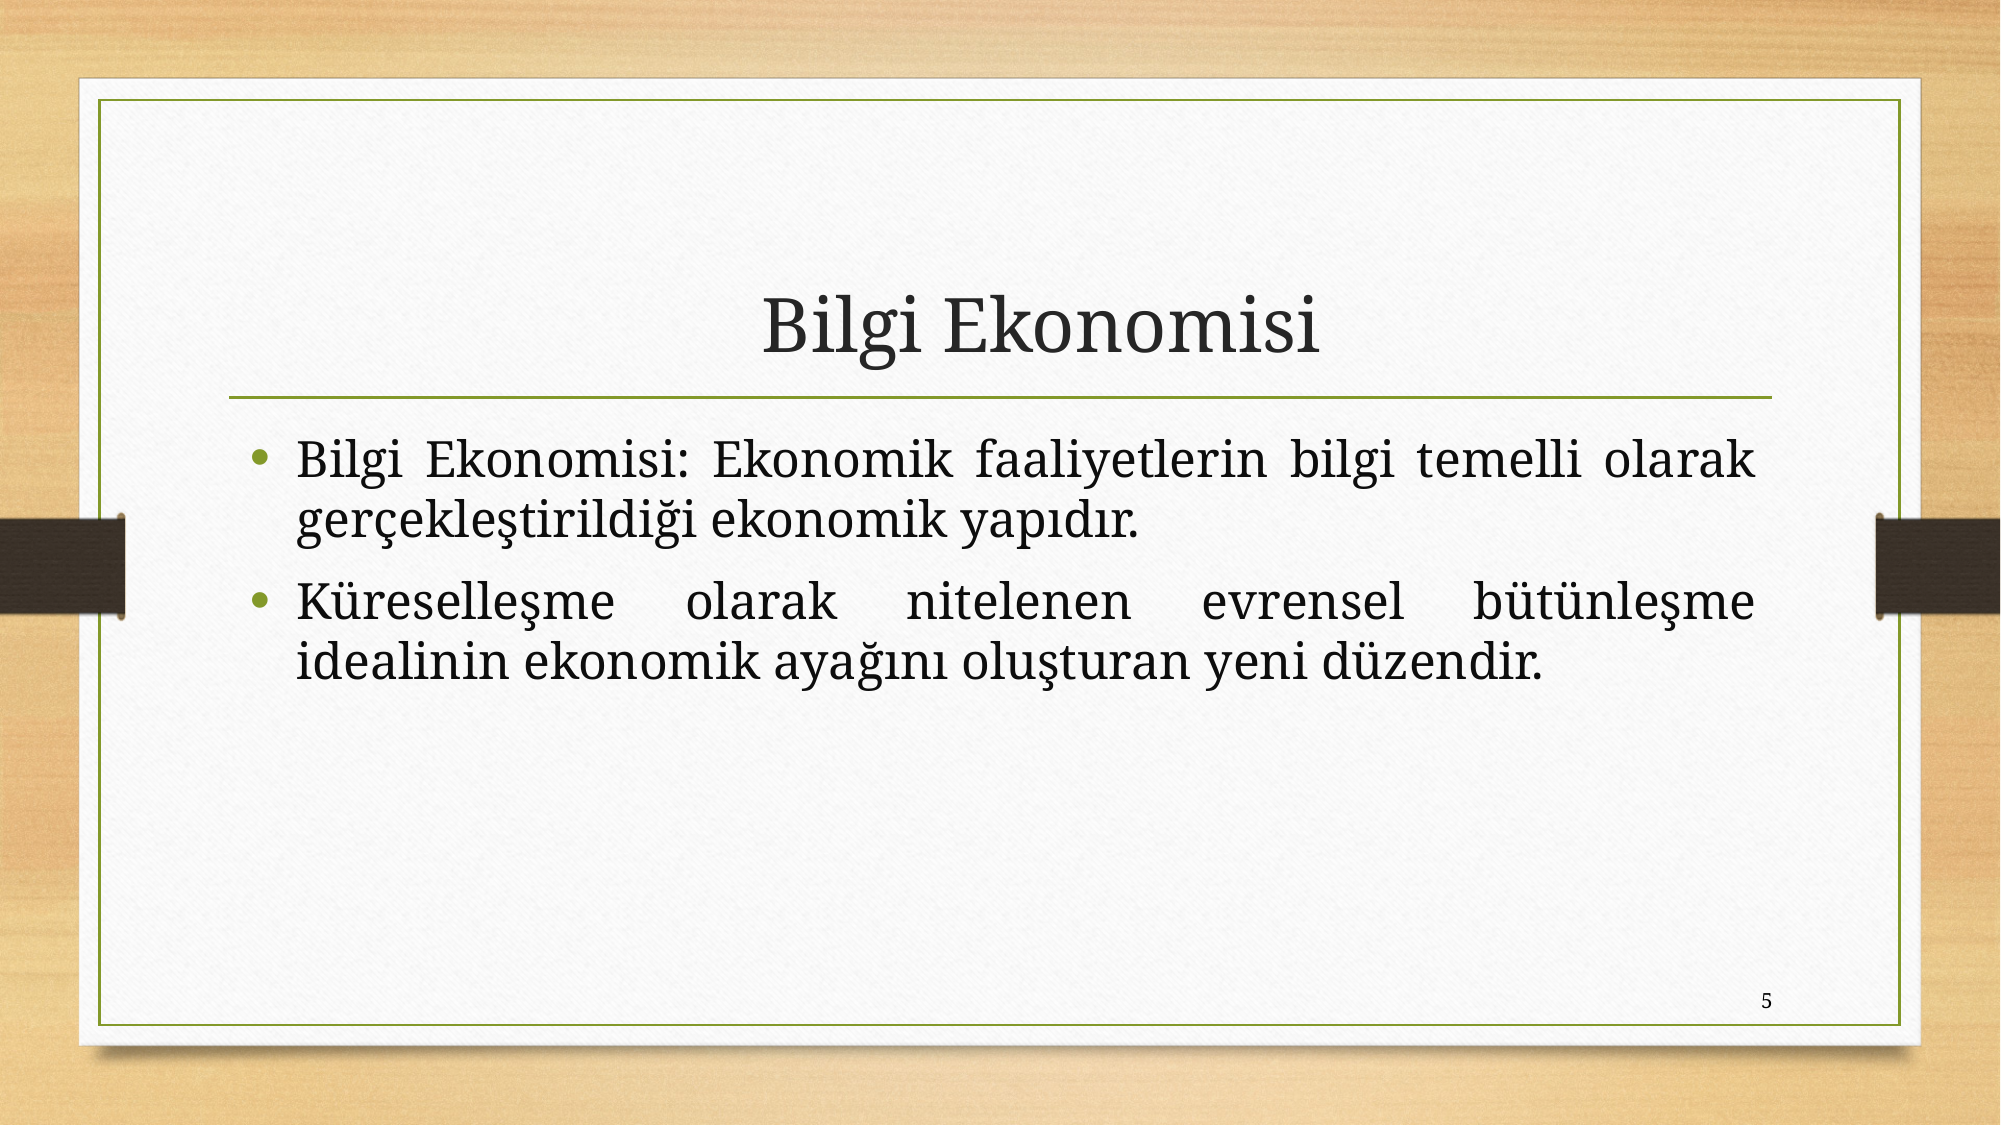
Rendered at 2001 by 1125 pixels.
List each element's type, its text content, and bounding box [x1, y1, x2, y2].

list Bilgi Ekonomisi: Ekonomik faaliyetlerin bilgi temelli olarak gerçekleştirildiği ekonomik yapıdır. Küreselleşme olarak nitelenen evrensel bütünleşme idealinin ekonomik ayağını oluşturan yeni düzendir. [234, 419, 1773, 964]
slide_number 5 [1698, 979, 1788, 1025]
title Bilgi Ekonomisi [310, 179, 1773, 377]
picture [0, 0, 2001, 1125]
